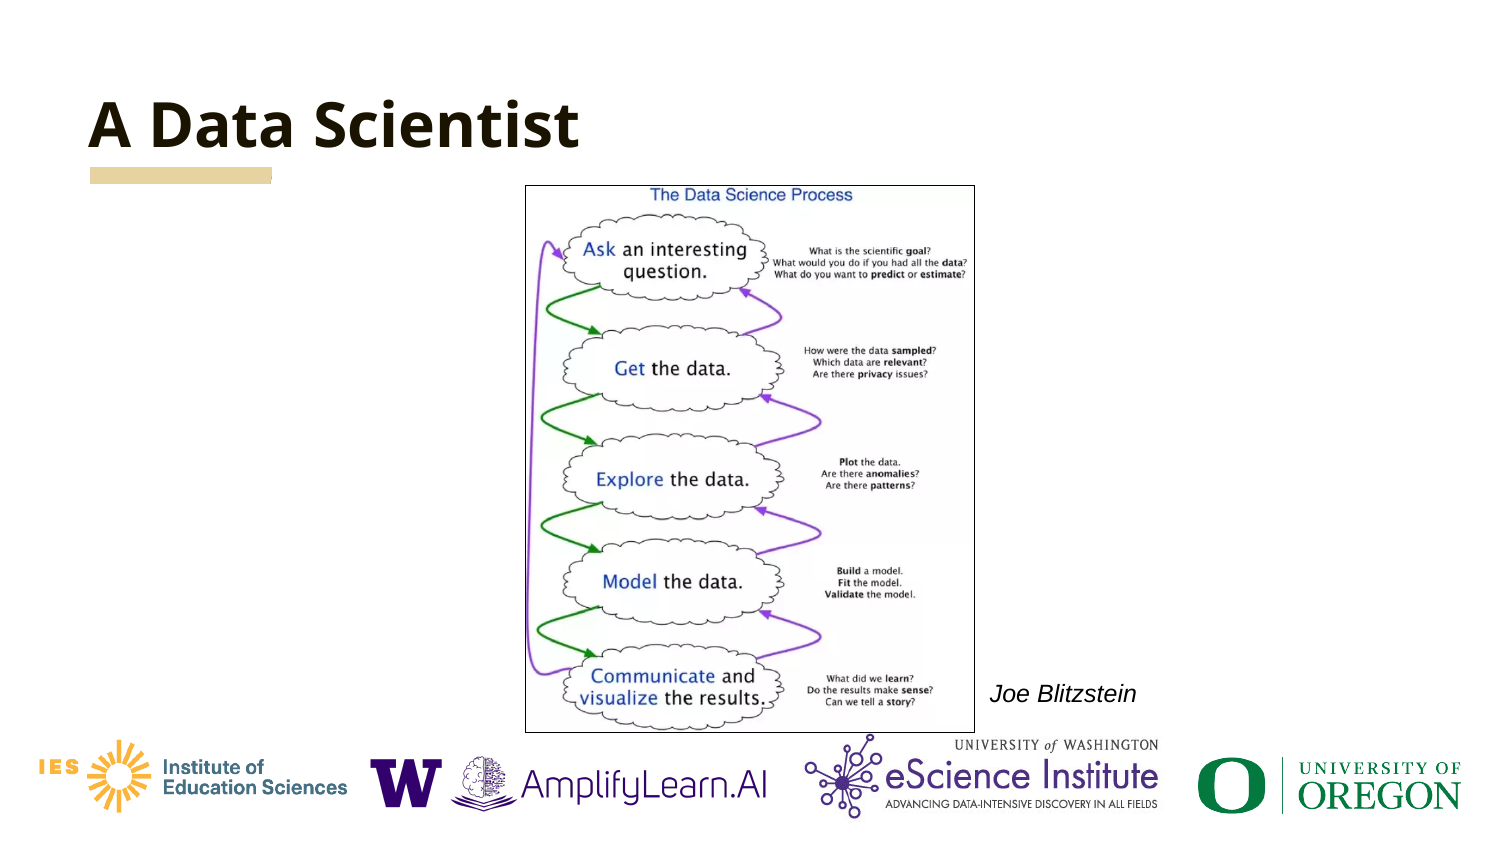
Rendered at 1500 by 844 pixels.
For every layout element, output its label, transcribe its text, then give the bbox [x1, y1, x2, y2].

title A Data Scientist [73, 4, 1419, 168]
picture [1198, 757, 1461, 814]
picture [39, 739, 347, 813]
picture [357, 184, 1187, 827]
text_box Joe Blitzstein [979, 670, 1283, 716]
picture [90, 168, 272, 184]
